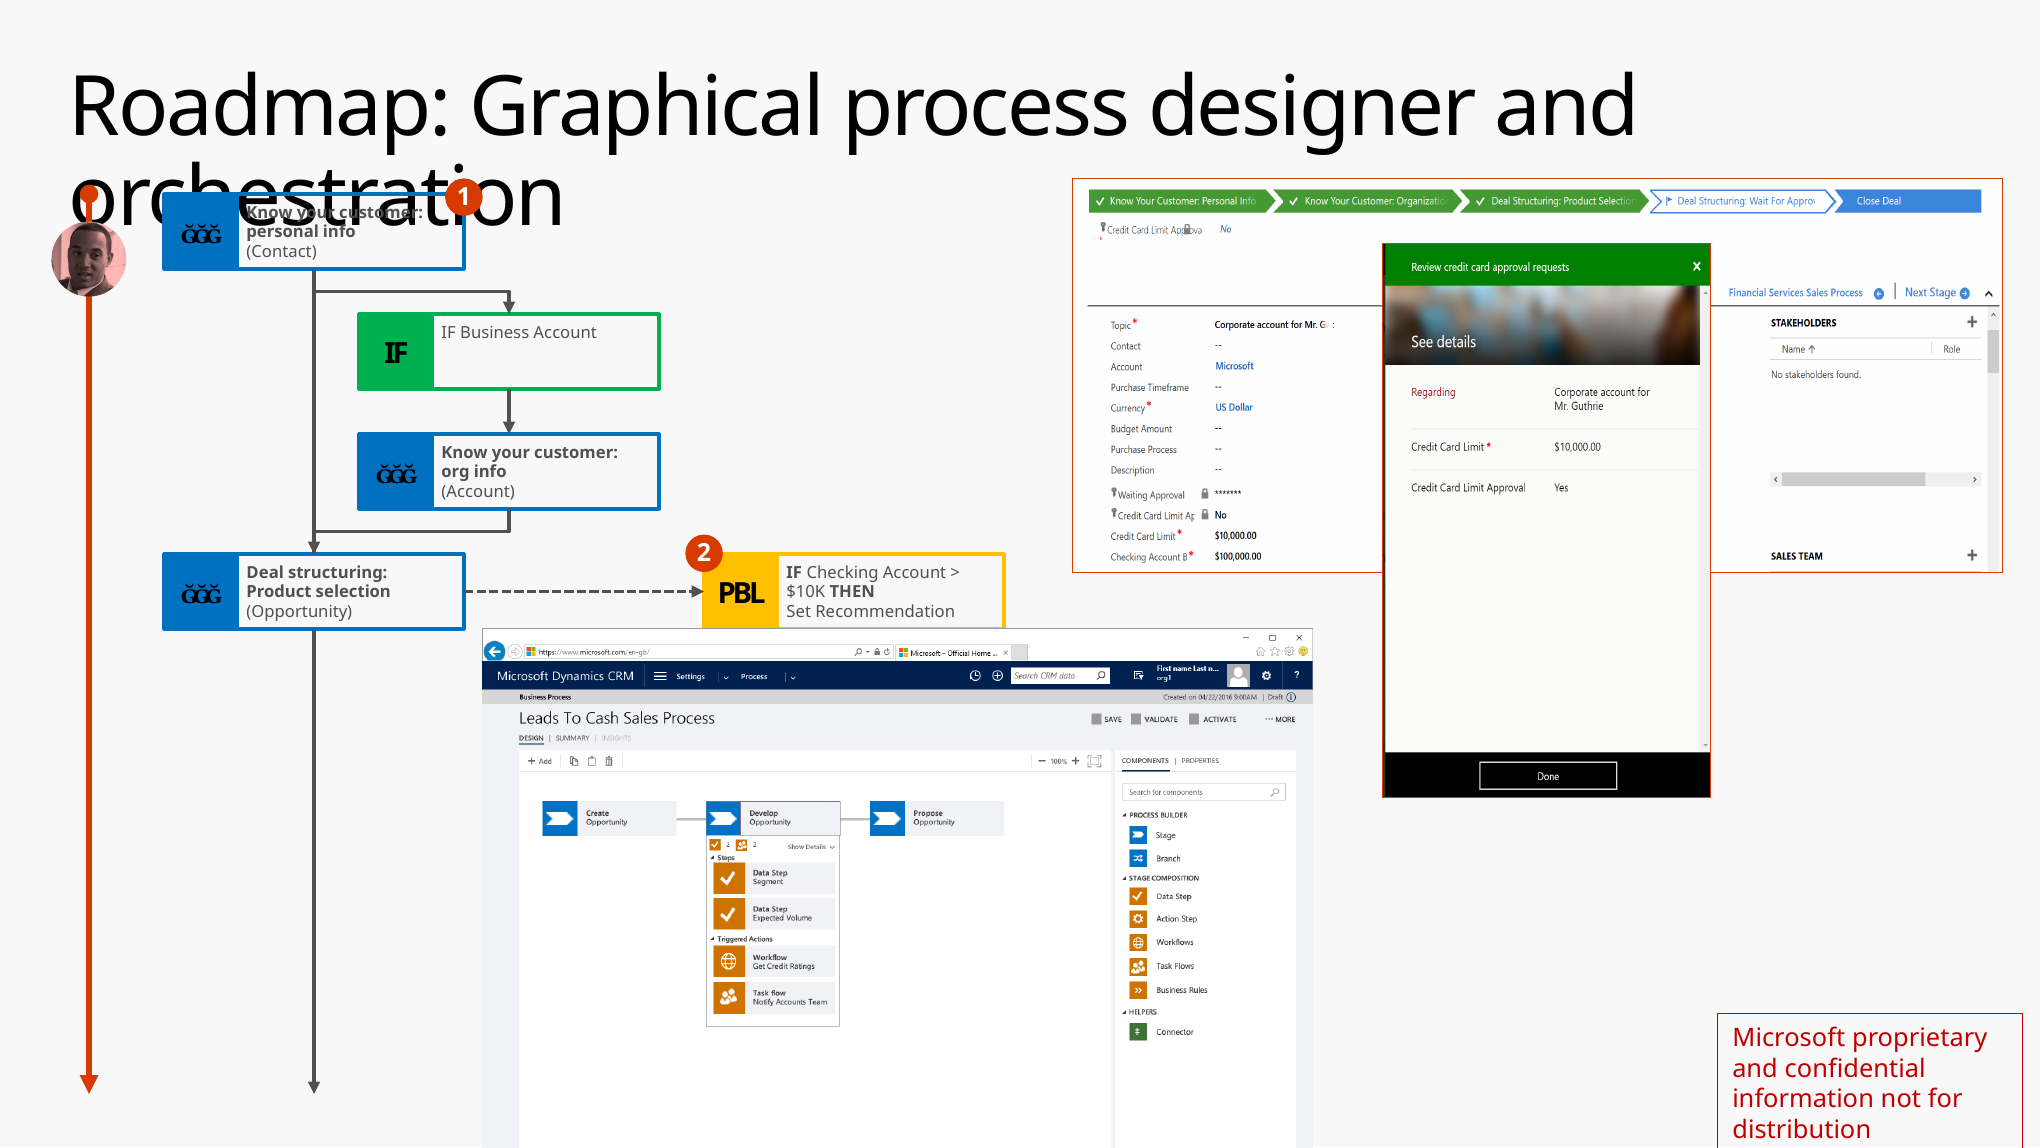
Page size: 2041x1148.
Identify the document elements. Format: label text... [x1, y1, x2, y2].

picture [482, 628, 1313, 1148]
title Roadmap: Graphical process designer and orchestration [45, 48, 1996, 199]
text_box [1072, 178, 2003, 799]
text_box Microsoft proprietary and confidential information not for distribution [1717, 1013, 2023, 1148]
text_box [51, 178, 1005, 1095]
